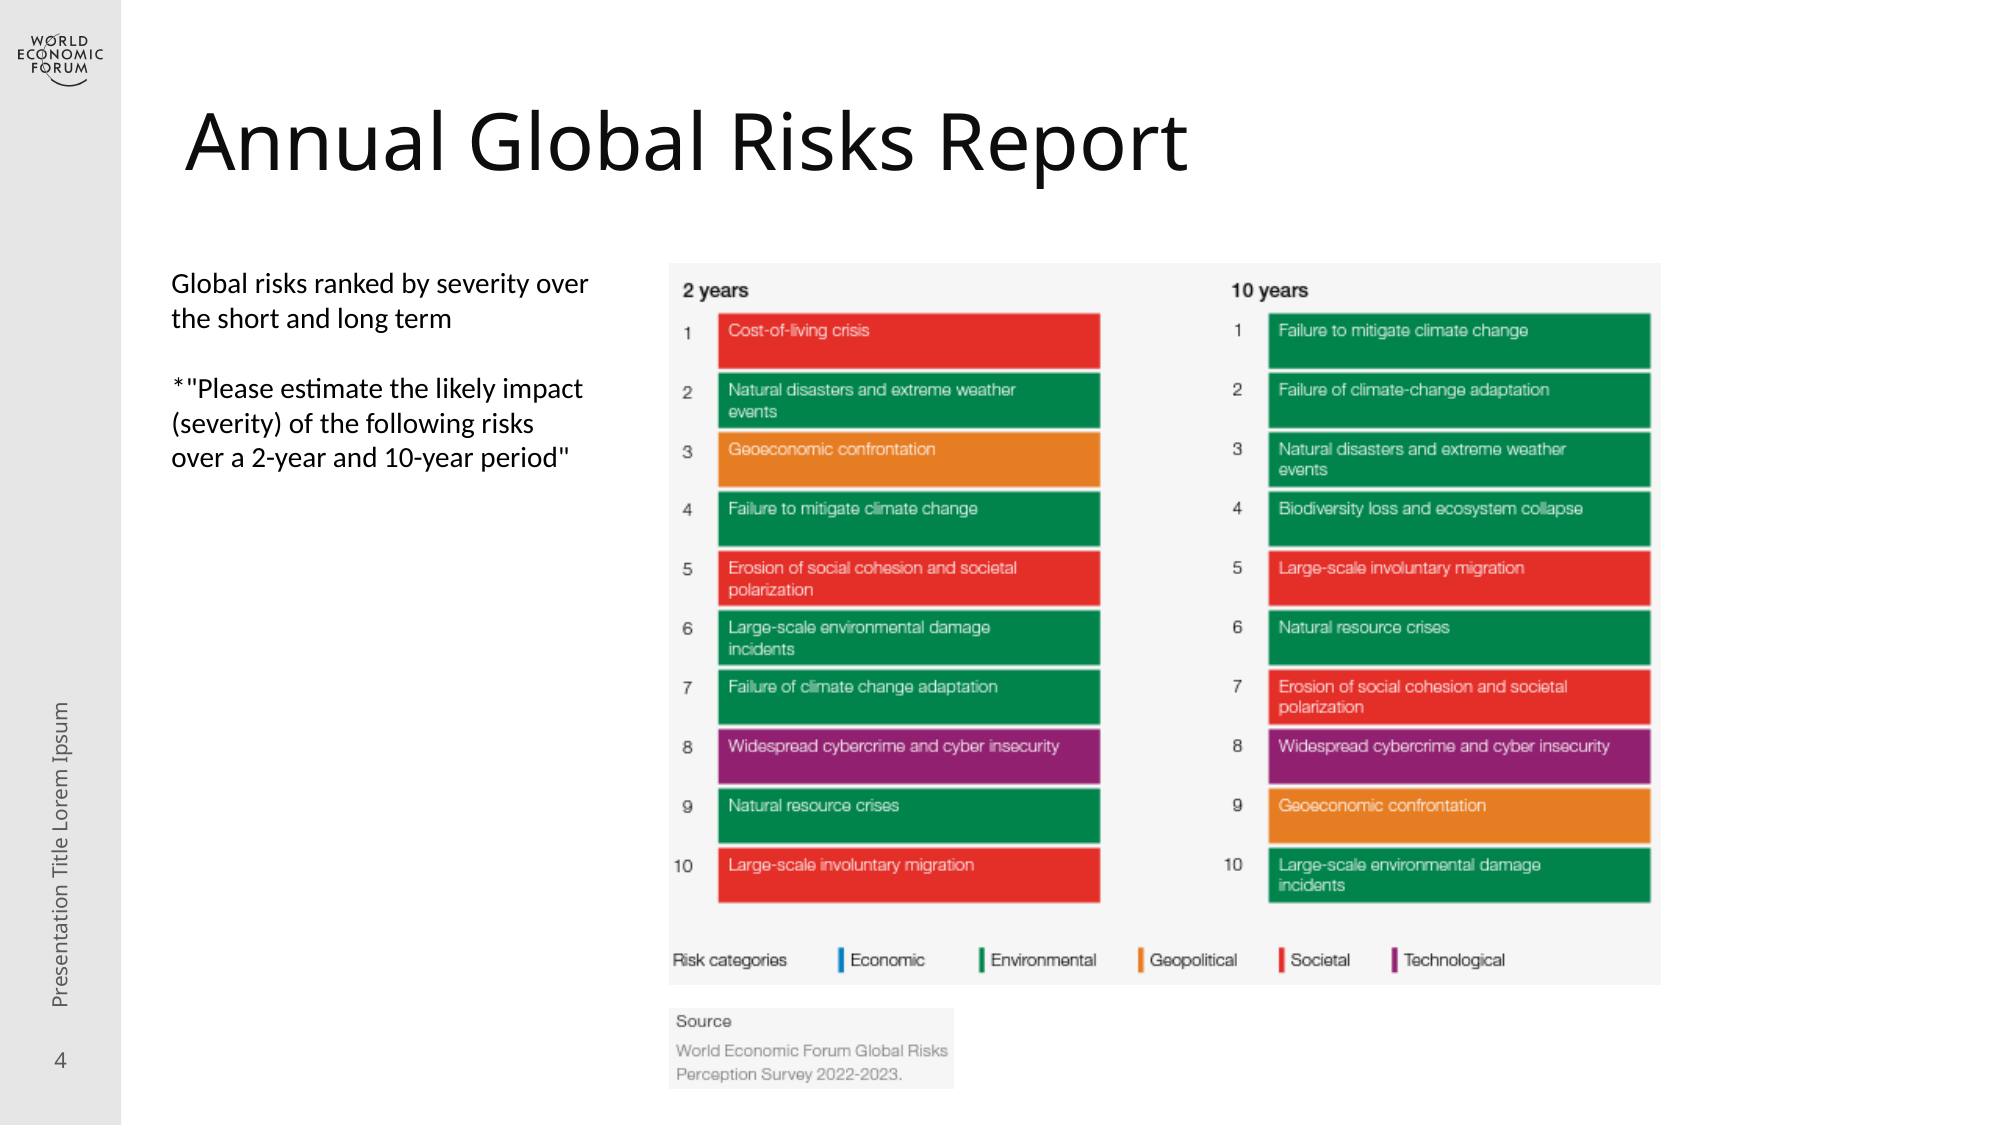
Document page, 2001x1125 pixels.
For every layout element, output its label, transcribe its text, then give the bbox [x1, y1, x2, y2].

title Annual Global Risks Report [184, 102, 1910, 191]
footer Presentation Title Lorem Ipsum [45, 447, 76, 1009]
picture [669, 263, 1661, 985]
text_box Global risks ranked by severity over the short and long term *"Please estimate the likely impact (severity) of the following risks over a 2-year and 10-year period" [156, 256, 607, 482]
picture [669, 1008, 954, 1089]
picture [18, 33, 103, 87]
slide_number 4 [36, 1046, 85, 1077]
